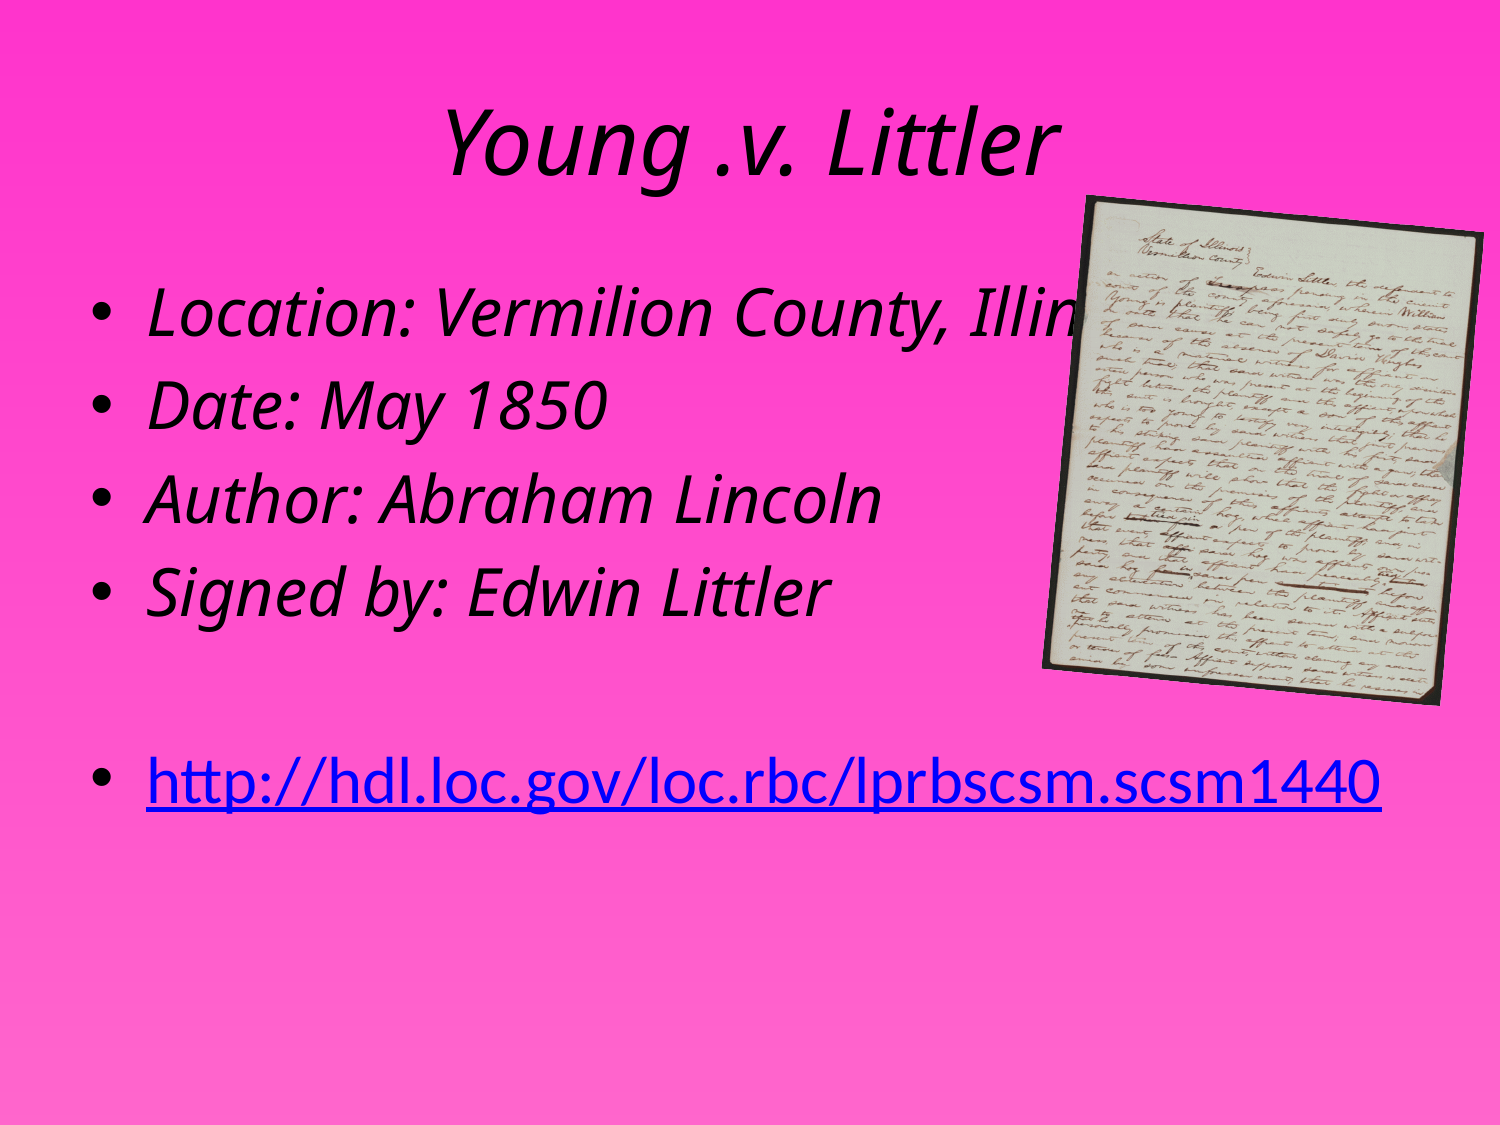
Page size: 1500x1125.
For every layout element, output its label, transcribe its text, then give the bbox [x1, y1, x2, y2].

picture [1042, 195, 1484, 705]
list Location: Vermilion County, Illinois Date: May 1850 Author: Abraham Lincoln Signed by: Edwin Littler http://hdl.loc.gov/loc.rbc/lprbscsm.scsm1440 [75, 262, 1425, 1005]
title Young .v. Littler [75, 45, 1425, 233]
